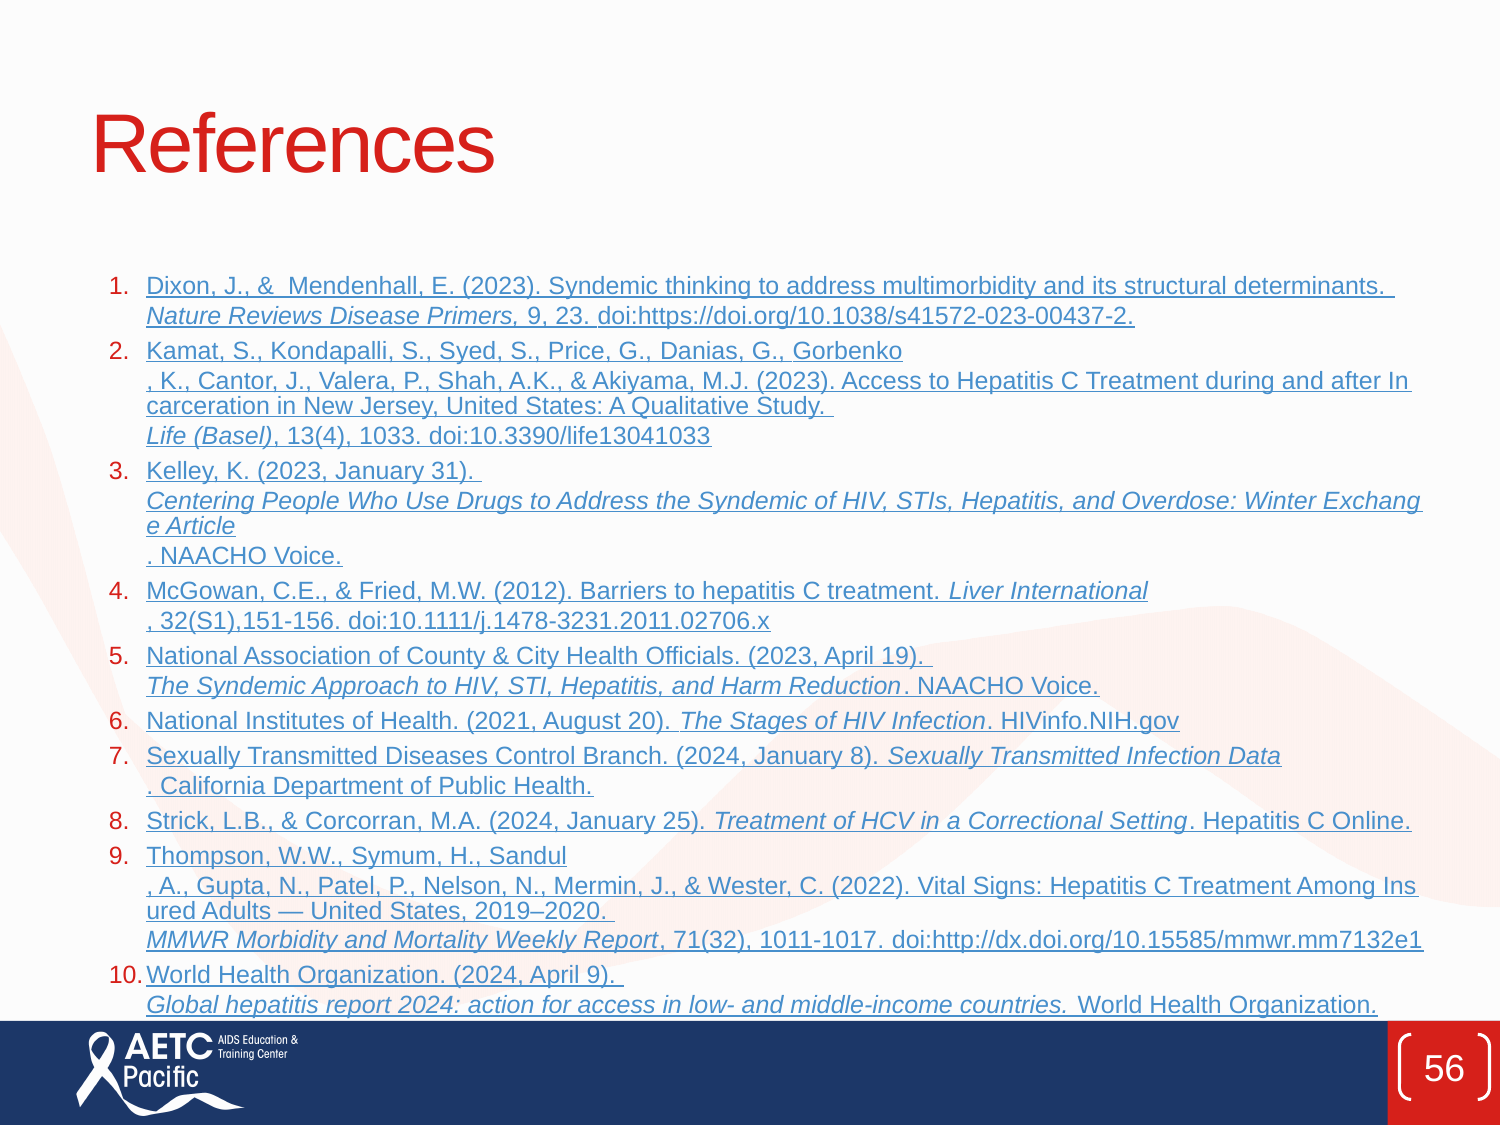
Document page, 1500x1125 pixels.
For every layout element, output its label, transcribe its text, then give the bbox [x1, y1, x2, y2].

picture [0, 0, 1500, 1017]
list Dixon, J., & Mendenhall, E. (2023). Syndemic thinking to address multimorbidity and its structural determinants. Nature Reviews Disease Primers, 9, 23. doi:https://doi.org/10.1038/s41572-023-00437-2. Kamat, S., Kondapalli, S., Syed, S., Price, G., Danias, G., Gorbenko, K., Cantor, J., Valera, P., Shah, A.K., & Akiyama, M.J. (2023). Access to Hepatitis C Treatment during and after Incarceration in New Jersey, United States: A Qualitative Study. Life (Basel), 13(4), 1033. doi:10.3390/life13041033 Kelley, K. (2023, January 31). Centering People Who Use Drugs to Address the Syndemic of HIV, STIs, Hepatitis, and Overdose: Winter Exchange Article. NAACHO Voice. McGowan, C.E., & Fried, M.W. (2012). Barriers to hepatitis C treatment. Liver International, 32(S1),151-156. doi:10.1111/j.1478-3231.2011.02706.x National Association of County & City Health Officials. (2023, April 19). The Syndemic Approach to HIV, STI, Hepatitis, and Harm Reduction. NAACHO Voice. National Institutes of Health. (2021, August 20). The Stages of HIV Infection. HIVinfo.NIH.gov Sexually Transmitted Diseases Control Branch. (2024, January 8). Sexually Transmitted Infection Data. California Department of Public Health. Strick, L.B., & Corcorran, M.A. (2024, January 25). Treatment of HCV in a Correctional Setting. Hepatitis C Online. Thompson, W.W., Symum, H., Sandul, A., Gupta, N., Patel, P., Nelson, N., Mermin, J., & Wester, C. (2022). Vital Signs: Hepatitis C Treatment Among Insured Adults — United States, 2019–2020. MMWR Morbidity and Mortality Weekly Report, 71(32), 1011-1017. doi:http://dx.doi.org/10.15585/mmwr.mm7132e1 World Health Organization. (2024, April 9). Global hepatitis report 2024: action for access in low- and middle-income countries. World Health Organization. [75, 262, 1440, 979]
title References [75, 45, 1440, 233]
picture [75, 1029, 299, 1120]
slide_number 56 [1397, 1032, 1492, 1101]
